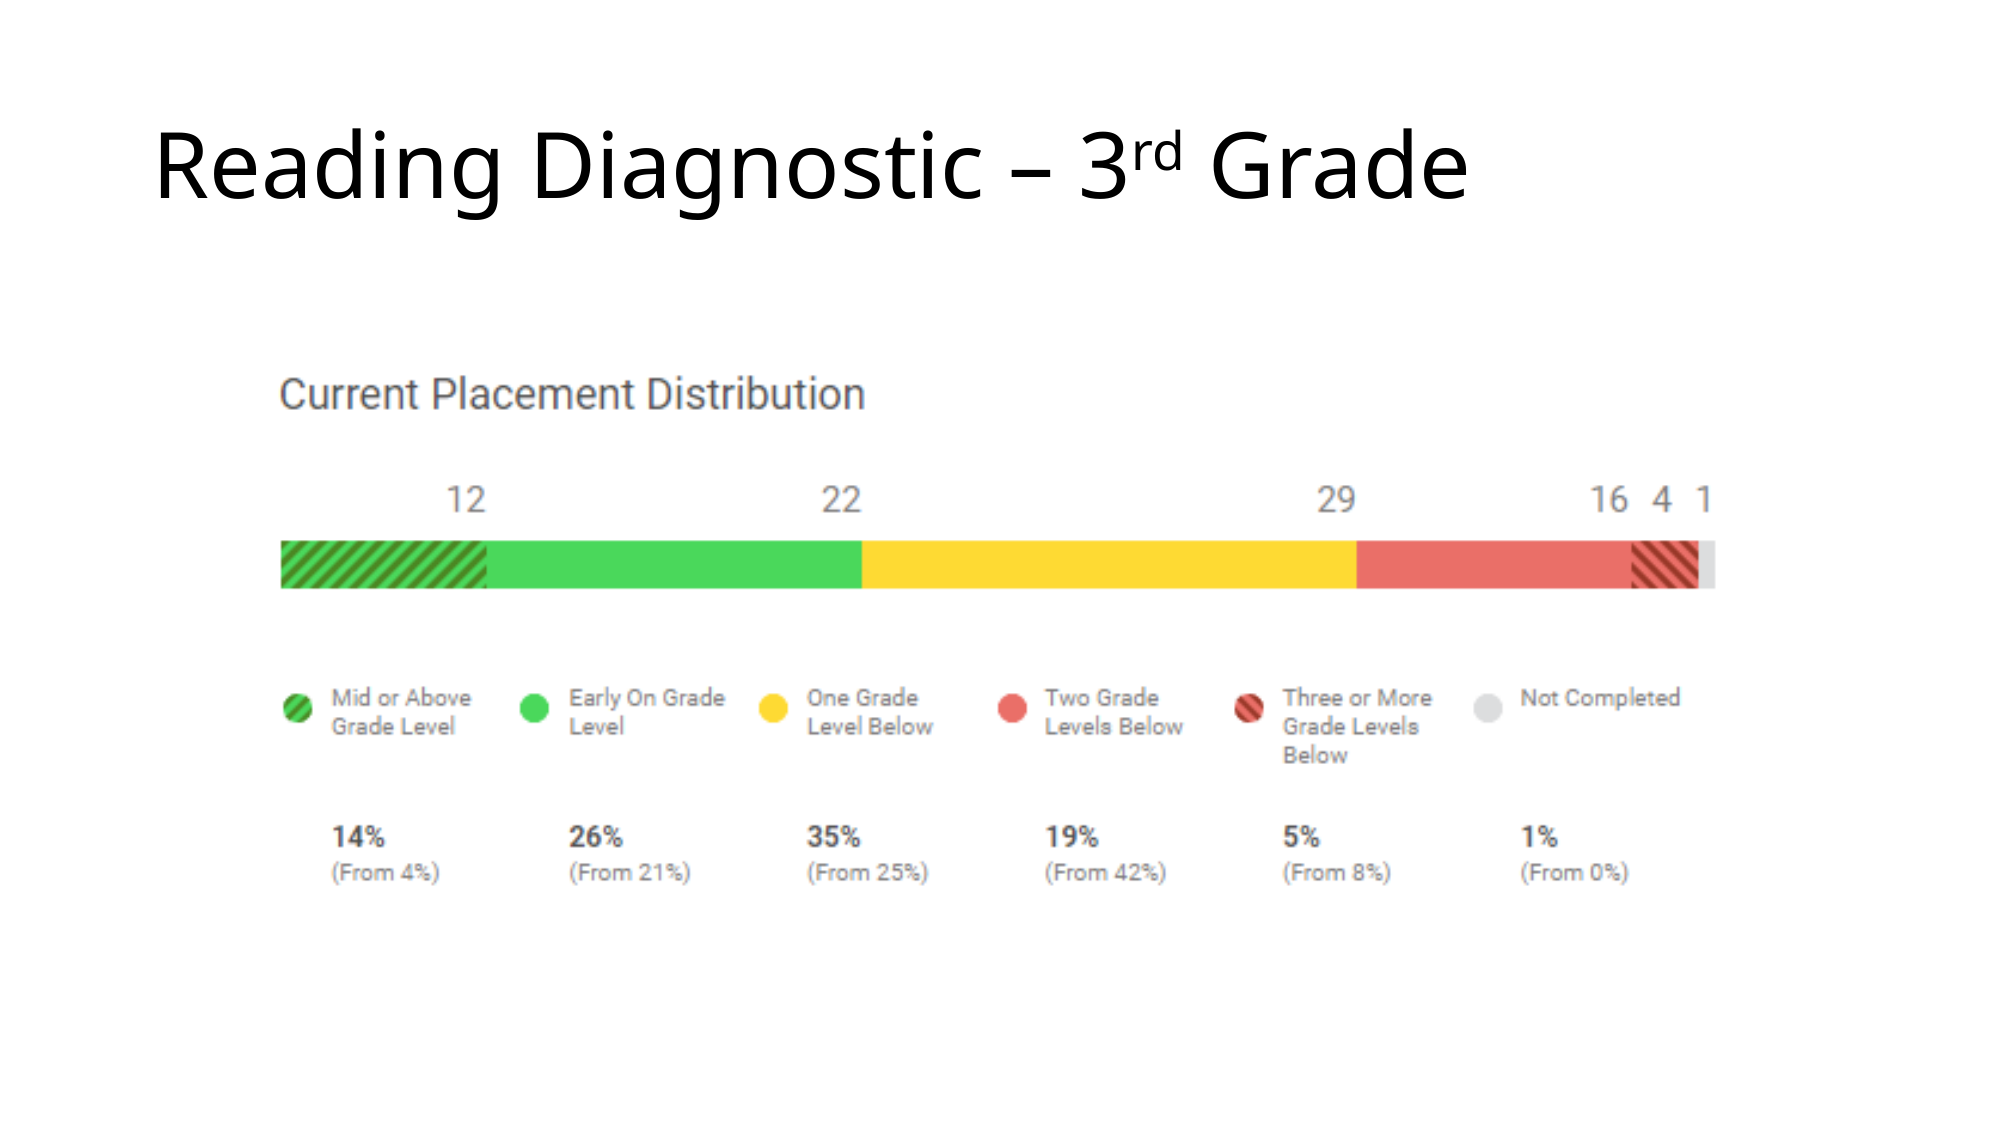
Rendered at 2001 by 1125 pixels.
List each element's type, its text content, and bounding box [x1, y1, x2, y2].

title Reading Diagnostic – 3rd Grade [137, 59, 1863, 278]
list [265, 362, 1735, 917]
